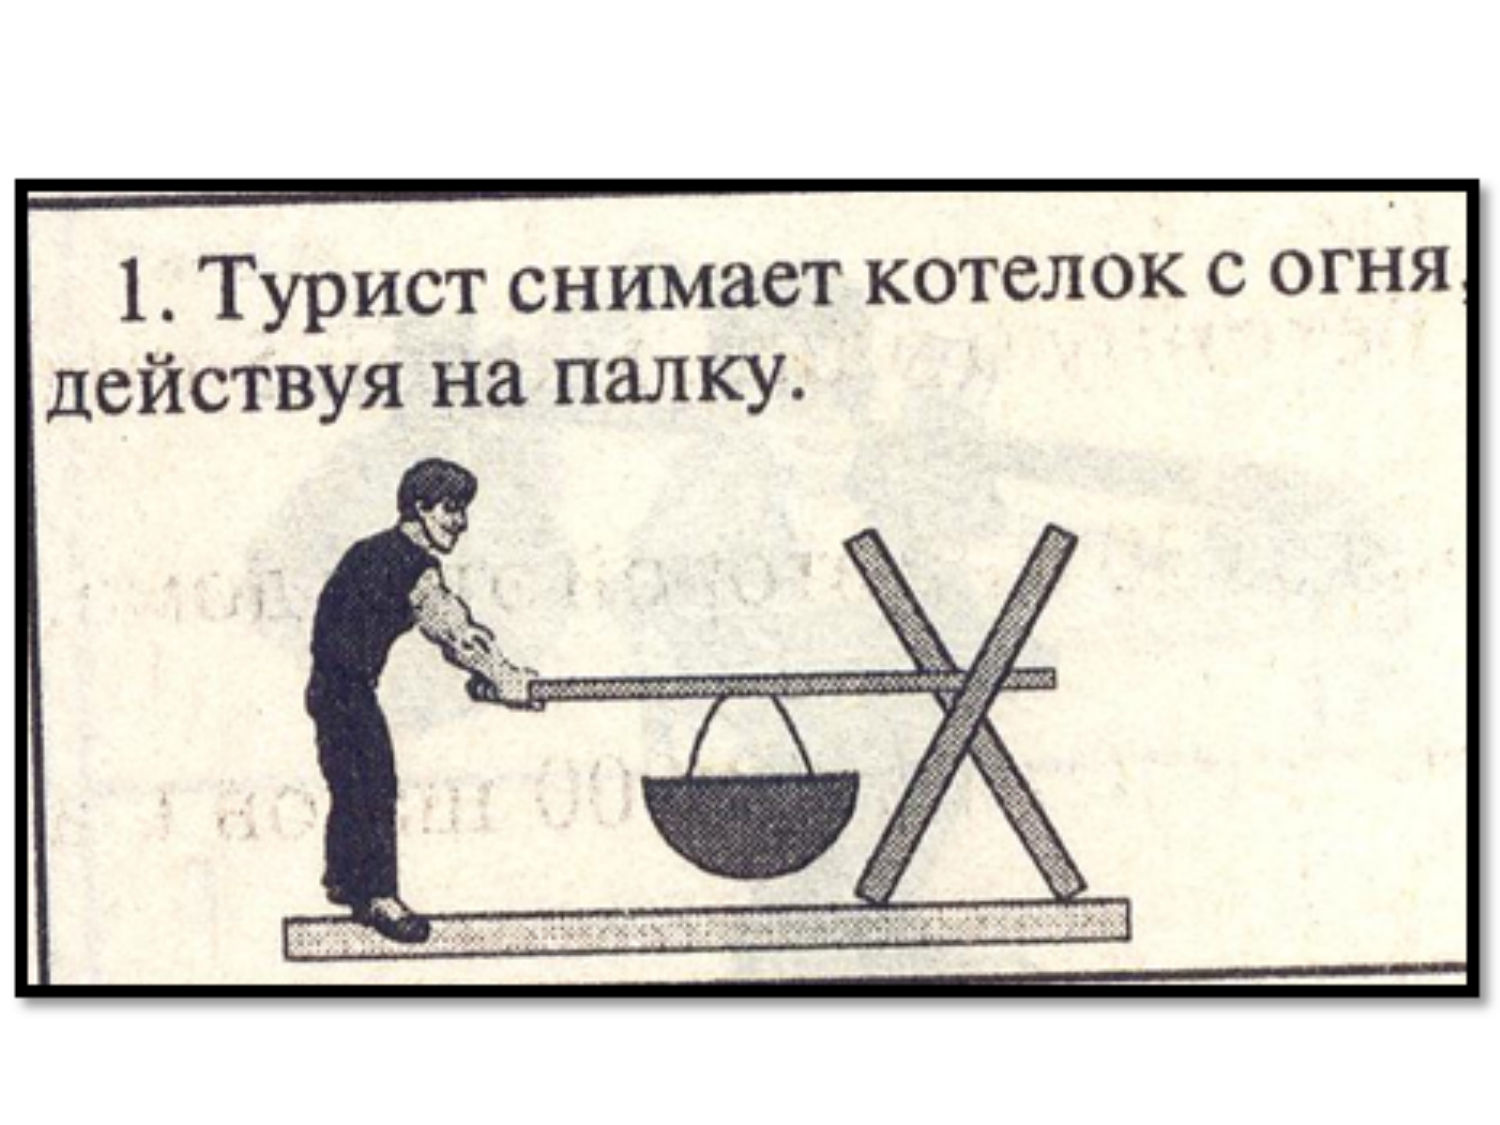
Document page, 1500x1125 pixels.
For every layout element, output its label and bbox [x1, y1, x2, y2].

picture [0, 152, 1500, 1020]
